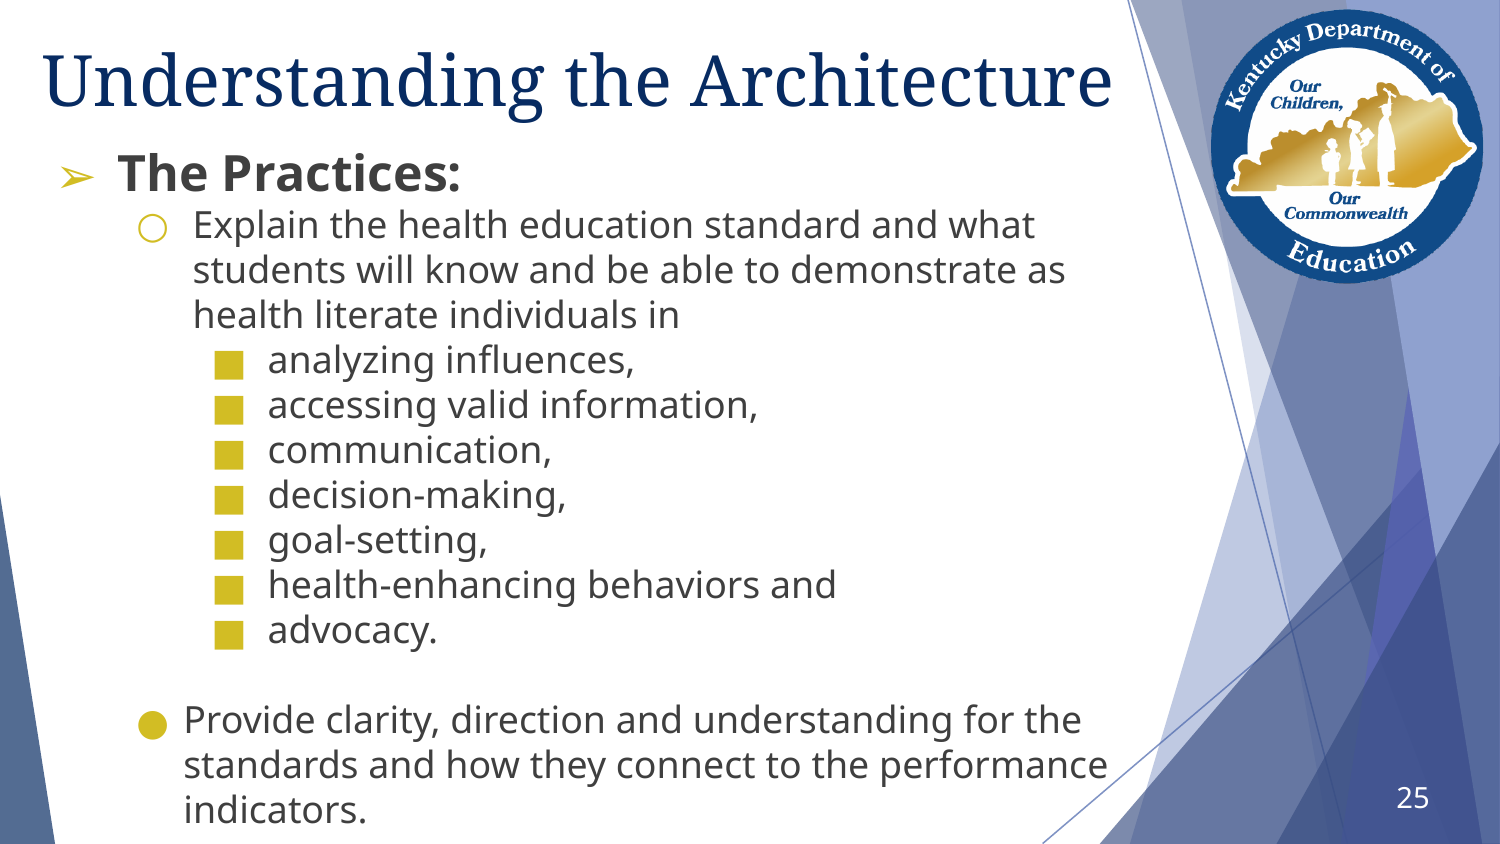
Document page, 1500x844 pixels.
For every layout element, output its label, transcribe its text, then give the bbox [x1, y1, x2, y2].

title Understanding the Architecture [31, 24, 1316, 97]
picture [1199, 0, 1492, 293]
list The Practices: Explain the health education standard and what students will know and be able to demonstrate as health literate individuals in analyzing influences, accessing valid information, communication, decision-making, goal-setting, health-enhancing behaviors and advocacy. Provide clarity, direction and understanding for the standards and how they connect to the performance indicators. [31, 129, 1160, 844]
slide_number 25 [1357, 776, 1442, 822]
